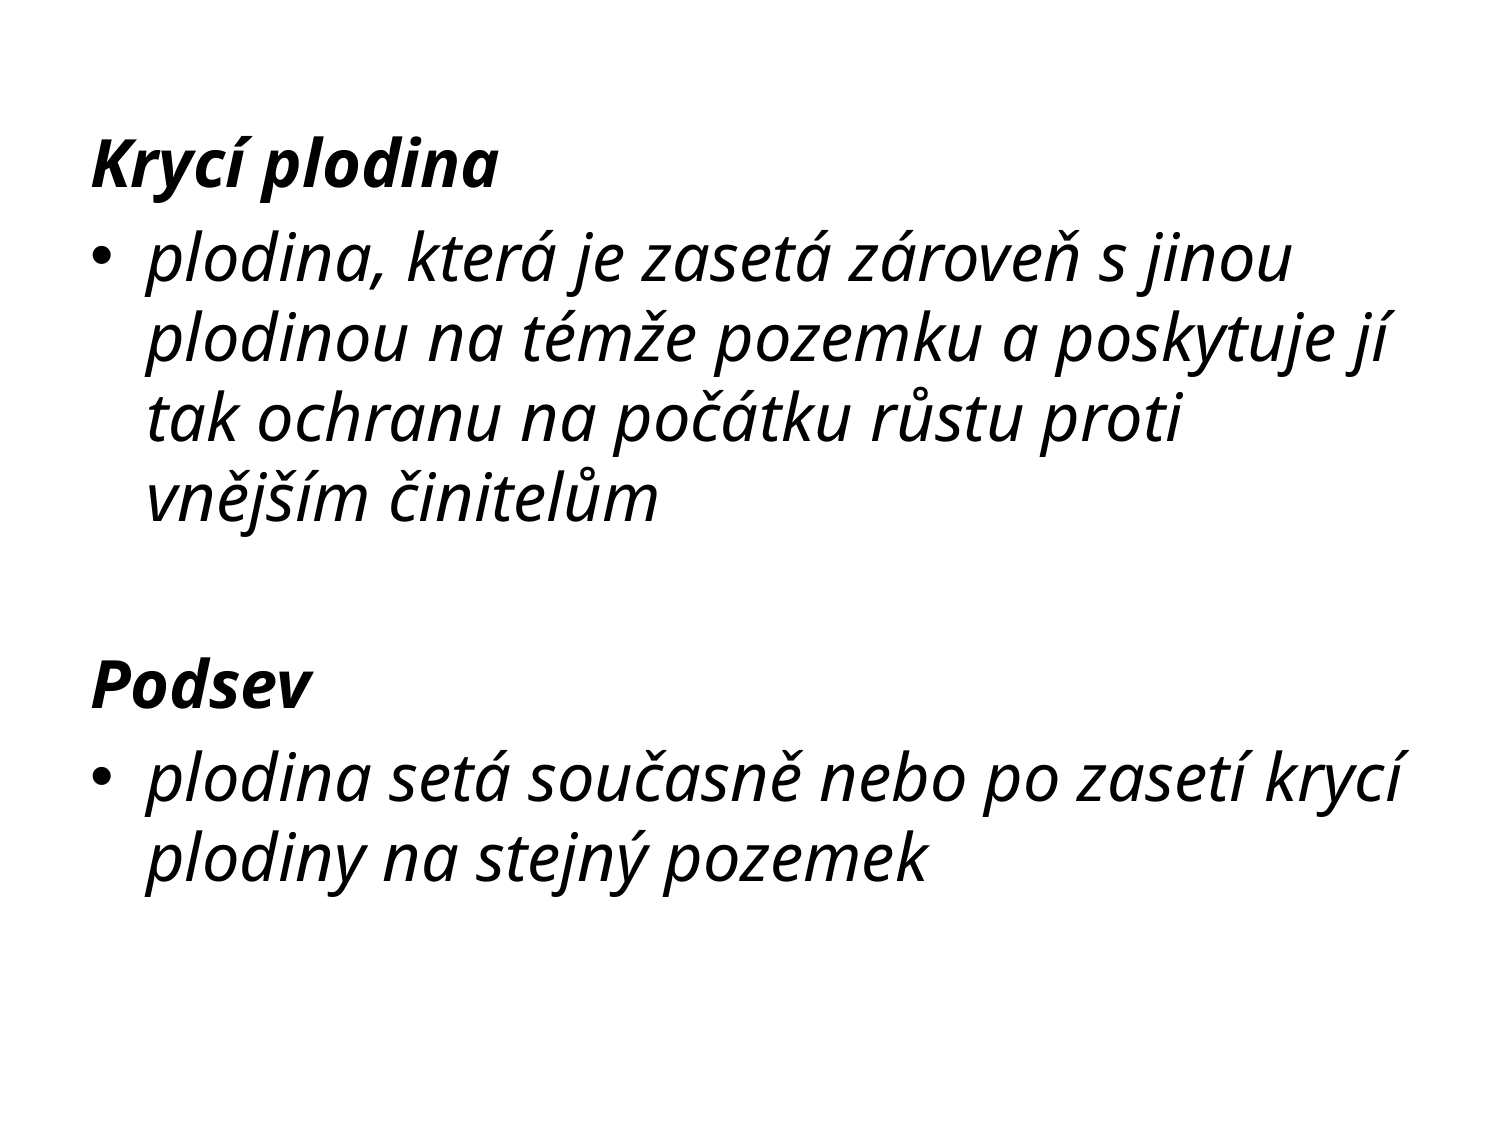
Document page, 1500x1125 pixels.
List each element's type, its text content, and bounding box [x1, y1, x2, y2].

list Krycí plodina plodina, která je zasetá zároveň s jinou plodinou na témže pozemku a poskytuje jí tak ochranu na počátku růstu proti vnějším činitelům Podsev plodina setá současně nebo po zasetí krycí plodiny na stejný pozemek [75, 113, 1425, 1005]
